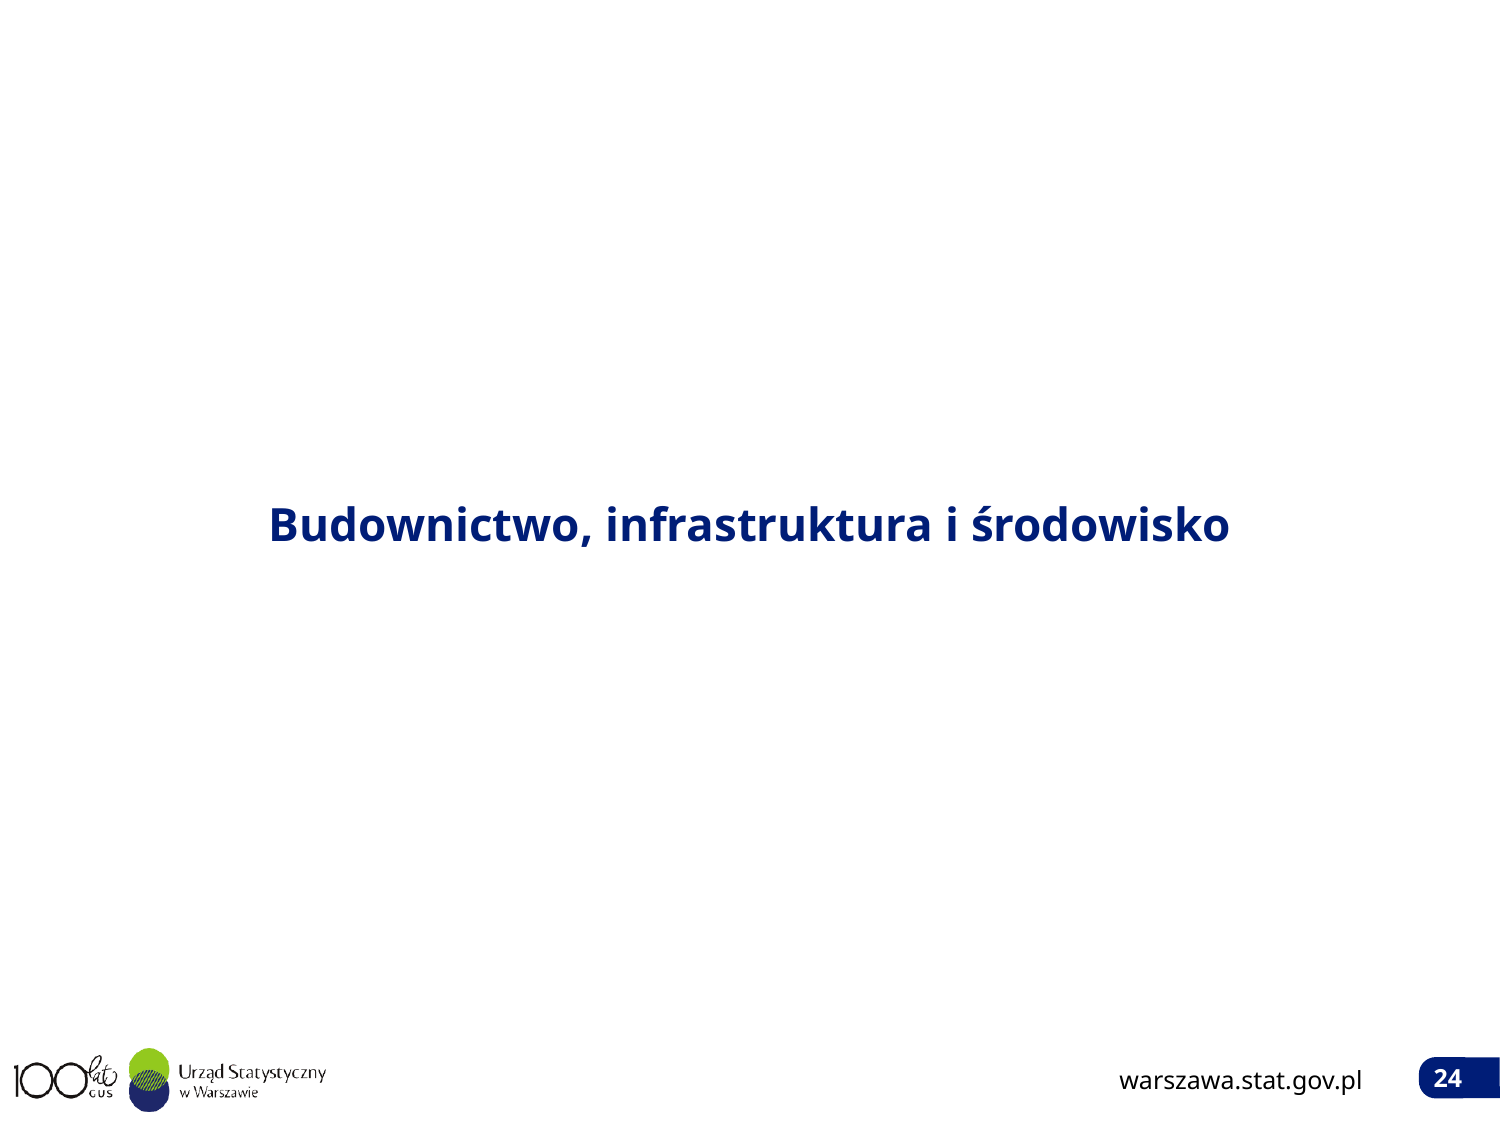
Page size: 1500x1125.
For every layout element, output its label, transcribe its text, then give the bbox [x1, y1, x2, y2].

title Budownictwo, infrastruktura i środowisko [80, 464, 1420, 588]
picture [14, 1048, 326, 1112]
text_box warszawa.stat.gov.pl [1104, 1057, 1378, 1102]
text_box 24 [1417, 1056, 1500, 1100]
